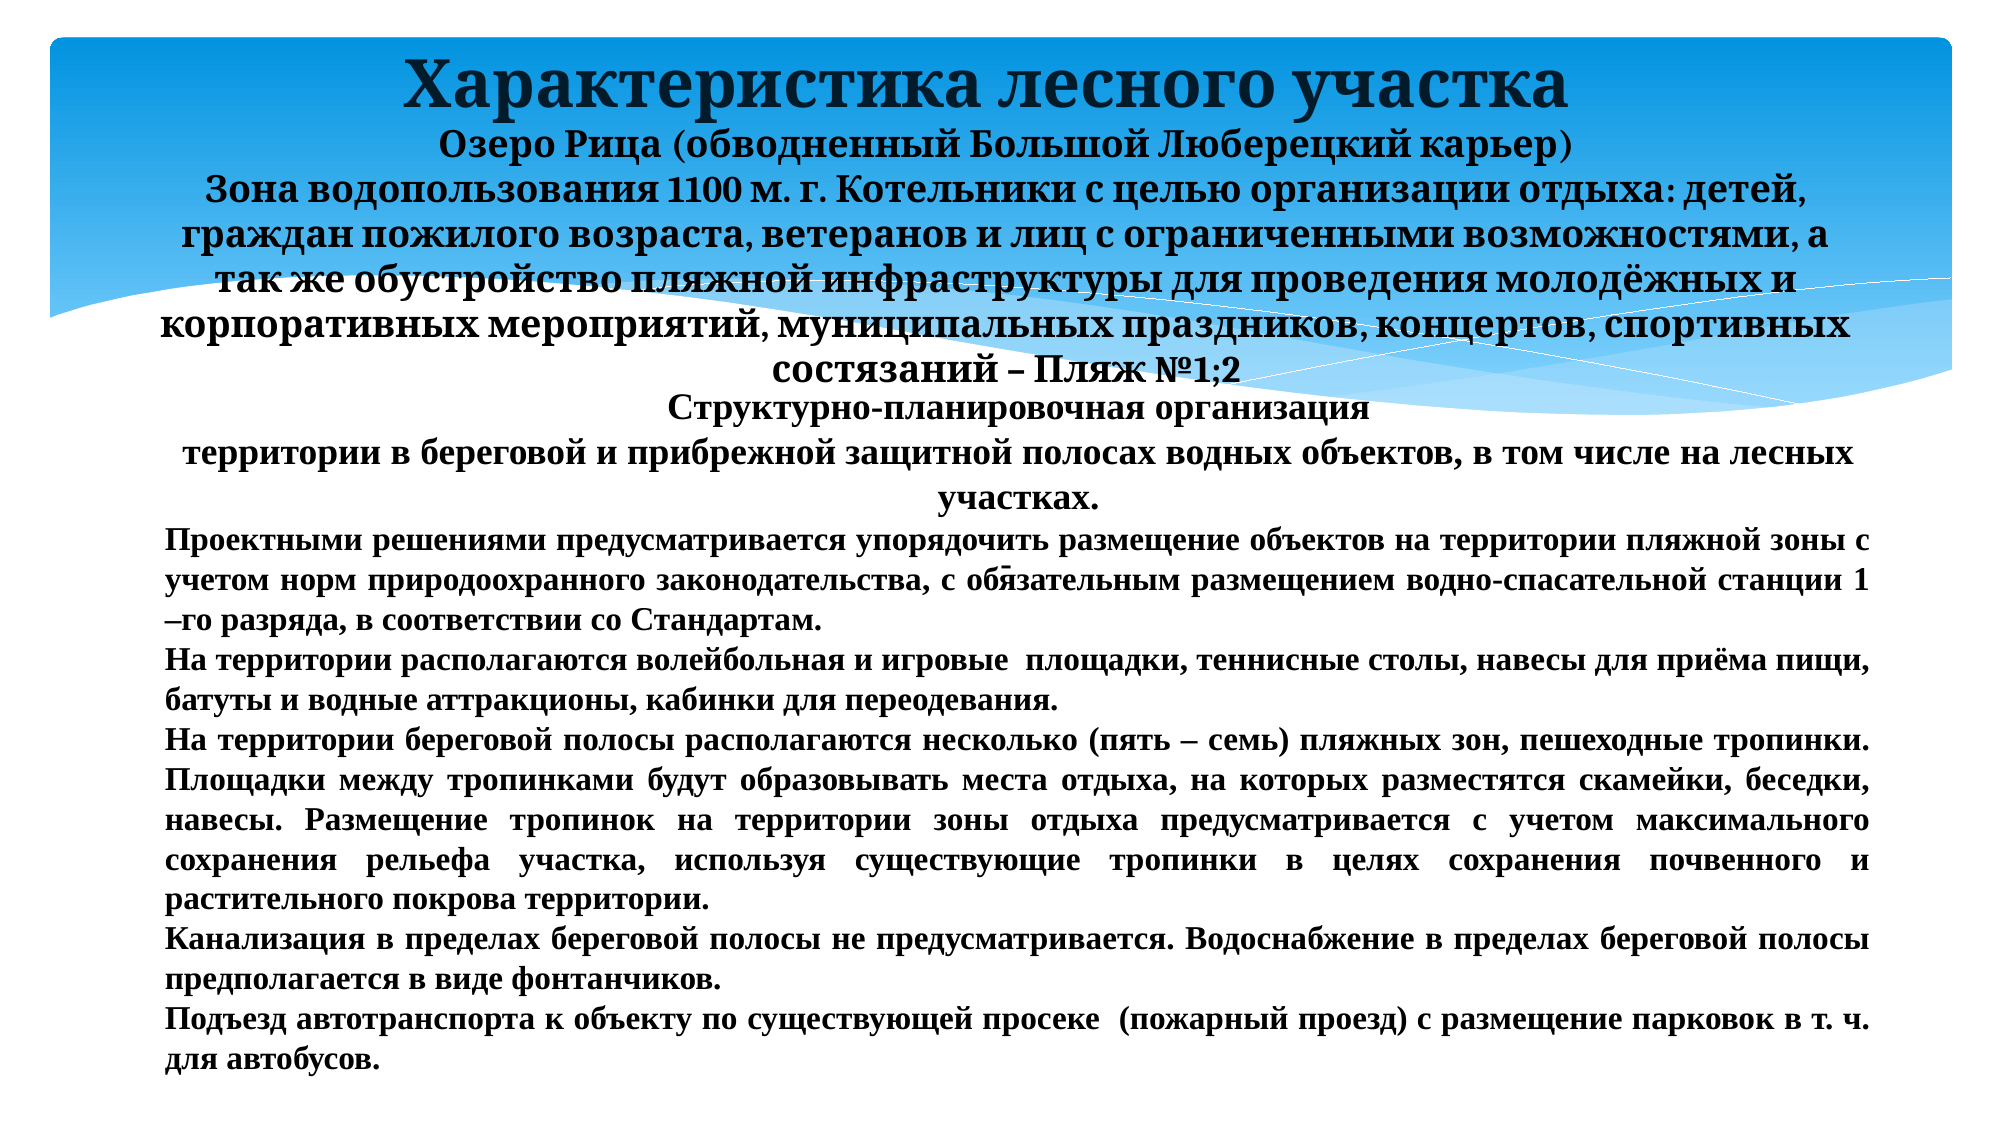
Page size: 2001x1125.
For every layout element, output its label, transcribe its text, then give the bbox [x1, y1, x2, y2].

text_box Структурно-планировочная организация территории в береговой и прибрежной защитной полосах водных объектов, в том числе на лесных участках. Проектными решениями предусматривается упорядочить размещение объектов на территории пляжной зоны с учетом норм природоохранного законодательства, с обязательным размещением водно-спасательной станции 1 –го разряда, в соответствии со Стандартам. На территории располагаются волейбольная и игровые площадки, теннисные столы, навесы для приёма пищи, батуты и водные аттракционы, кабинки для переодевания. На территории береговой полосы располагаются несколько (пять – семь) пляжных зон, пешеходные тропинки. Площадки между тропинками будут образовывать места отдыха, на которых разместятся скамейки, беседки, навесы. Размещение тропинок на территории зоны отдыха предусматривается с учетом максимального сохранения рельефа участка, используя существующие тропинки в целях сохранения почвенного и растительного покрова территории. Канализация в пределах береговой полосы не предусматривается. Водоснабжение в пределах береговой полосы предполагается в виде фонтанчиков. Подъезд автотранспорта к объекту по существующей просеке (пожарный проезд) с размещение парковок в т. ч. для автобусов. [149, 374, 1888, 1084]
title Характеристика лесного участка [87, 24, 1888, 138]
text_box Озеро Рица (обводненный Большой Люберецкий карьер) Зона водопользования 1100 м. г. Котельники с целью организации отдыха: детей, граждан пожилого возраста, ветеранов и лиц с ограниченными возможностями, а так же обустройство пляжной инфраструктуры для проведения молодёжных и корпоративных мероприятий, муниципальных праздников, концертов, спортивных состязаний – Пляж №1;2 - [137, 112, 1875, 593]
